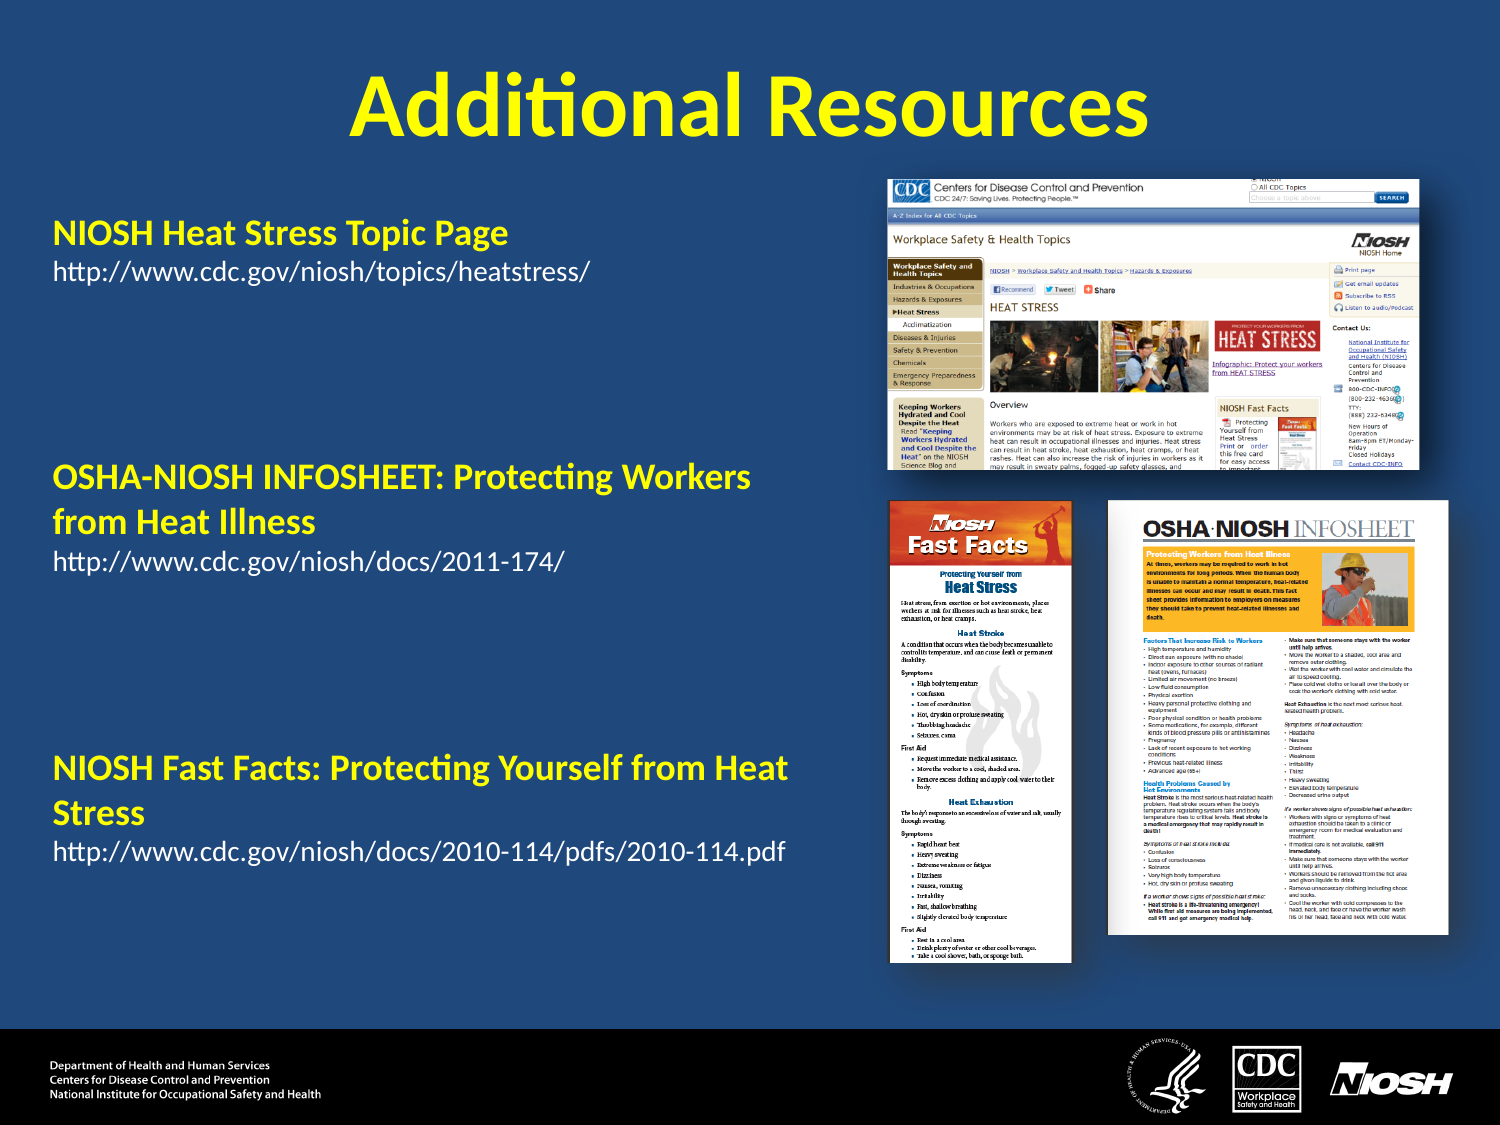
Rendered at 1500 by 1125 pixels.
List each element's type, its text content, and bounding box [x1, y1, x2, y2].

title Additional Resources [75, 5, 1425, 193]
list NIOSH Heat Stress Topic Page http://www.cdc.gov/niosh/topics/heatstress/ OSHA-NIOSH INFOSHEET: Protecting Workers from Heat Illness http://www.cdc.gov/niosh/docs/2011-174/ NIOSH Fast Facts: Protecting Yourself from Heat Stress http://www.cdc.gov/niosh/docs/2010-114/pdfs/2010-114.pdf [37, 200, 813, 1005]
picture [0, 1029, 1500, 1125]
picture [1105, 499, 1450, 935]
picture [887, 178, 1420, 470]
picture [887, 499, 1075, 963]
